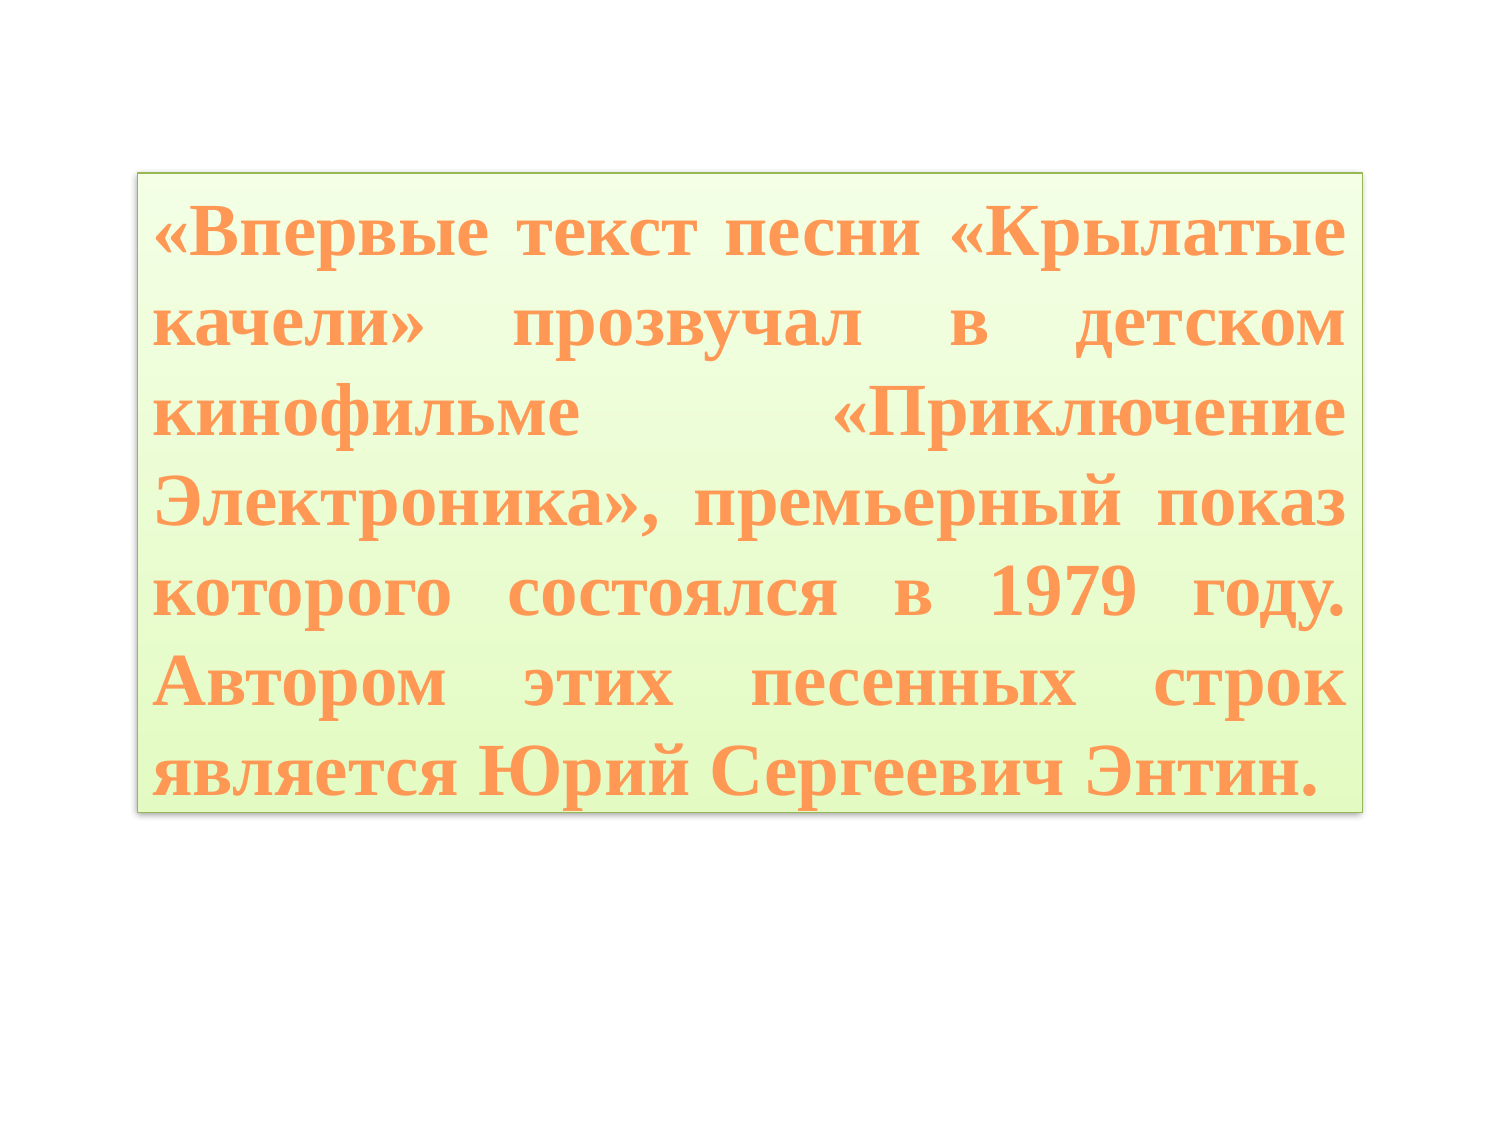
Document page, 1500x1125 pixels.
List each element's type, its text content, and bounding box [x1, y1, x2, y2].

text_box «Впервые текст песни «Крылатые качели» прозвучал в детском кинофильме «Приключение Электроника», премьерный показ которого состоялся в 1979 году. Автором этих песенных строк является Юрий Сергеевич Энтин. [137, 172, 1363, 813]
